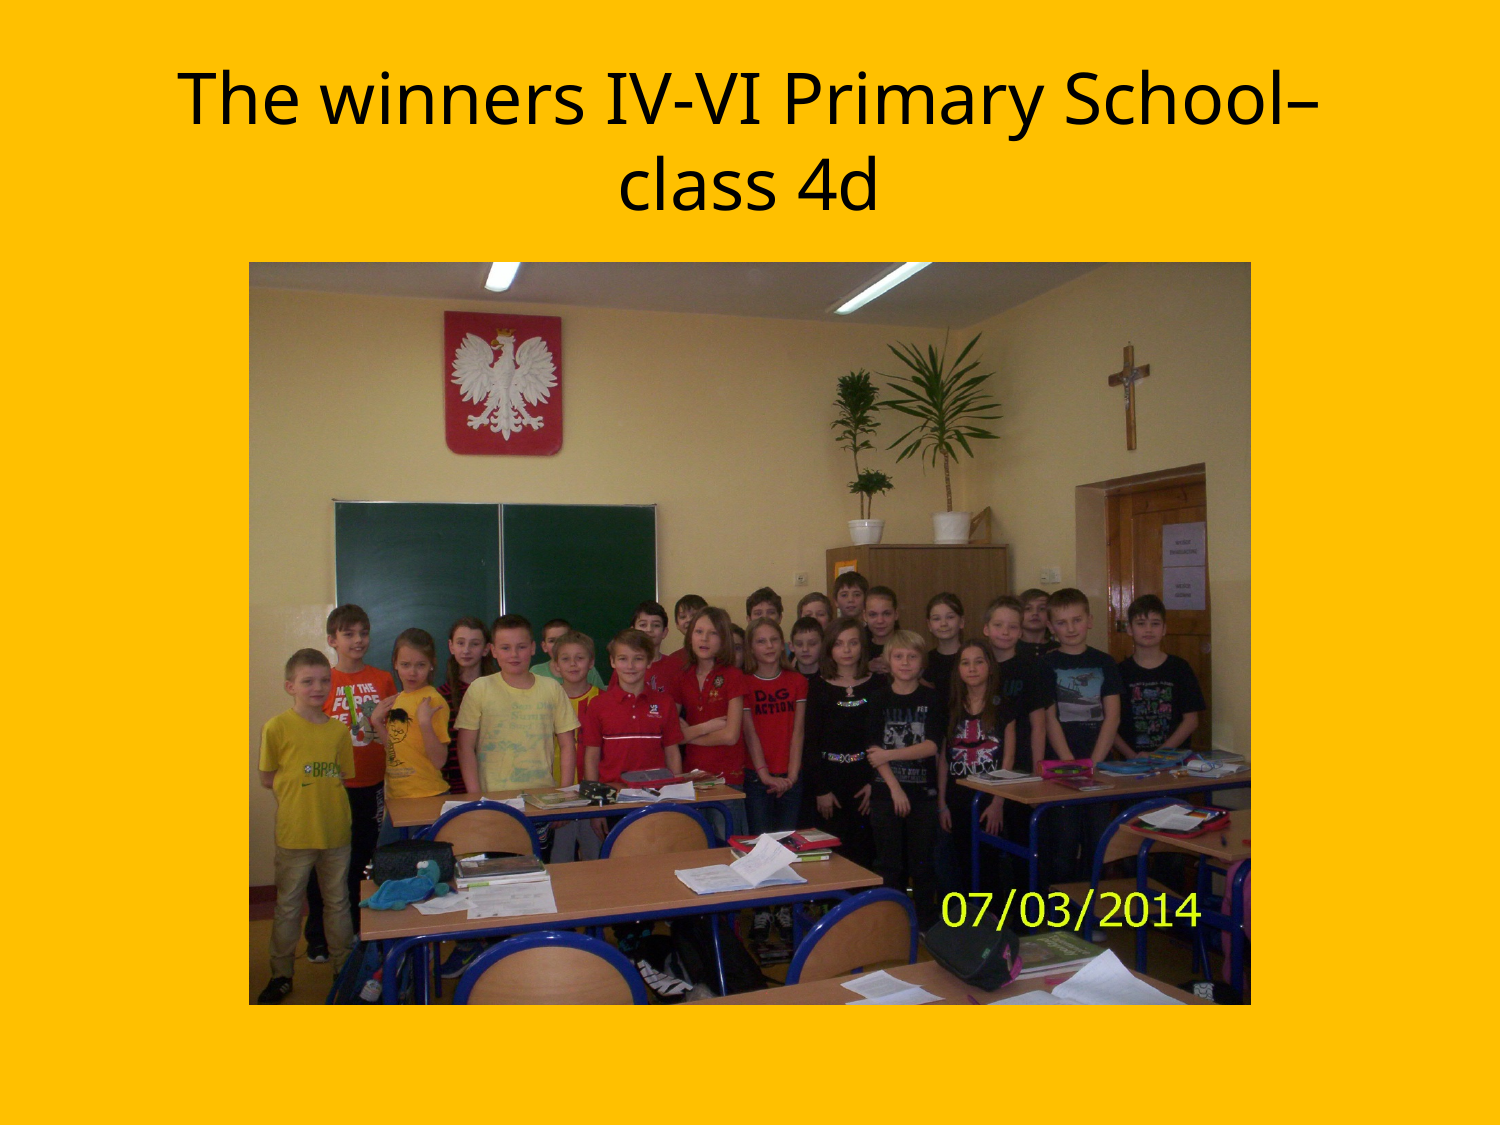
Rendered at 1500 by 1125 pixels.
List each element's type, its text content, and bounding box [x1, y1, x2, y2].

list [249, 262, 1251, 1006]
title The winners IV-VI Primary School– class 4d [75, 45, 1425, 233]
